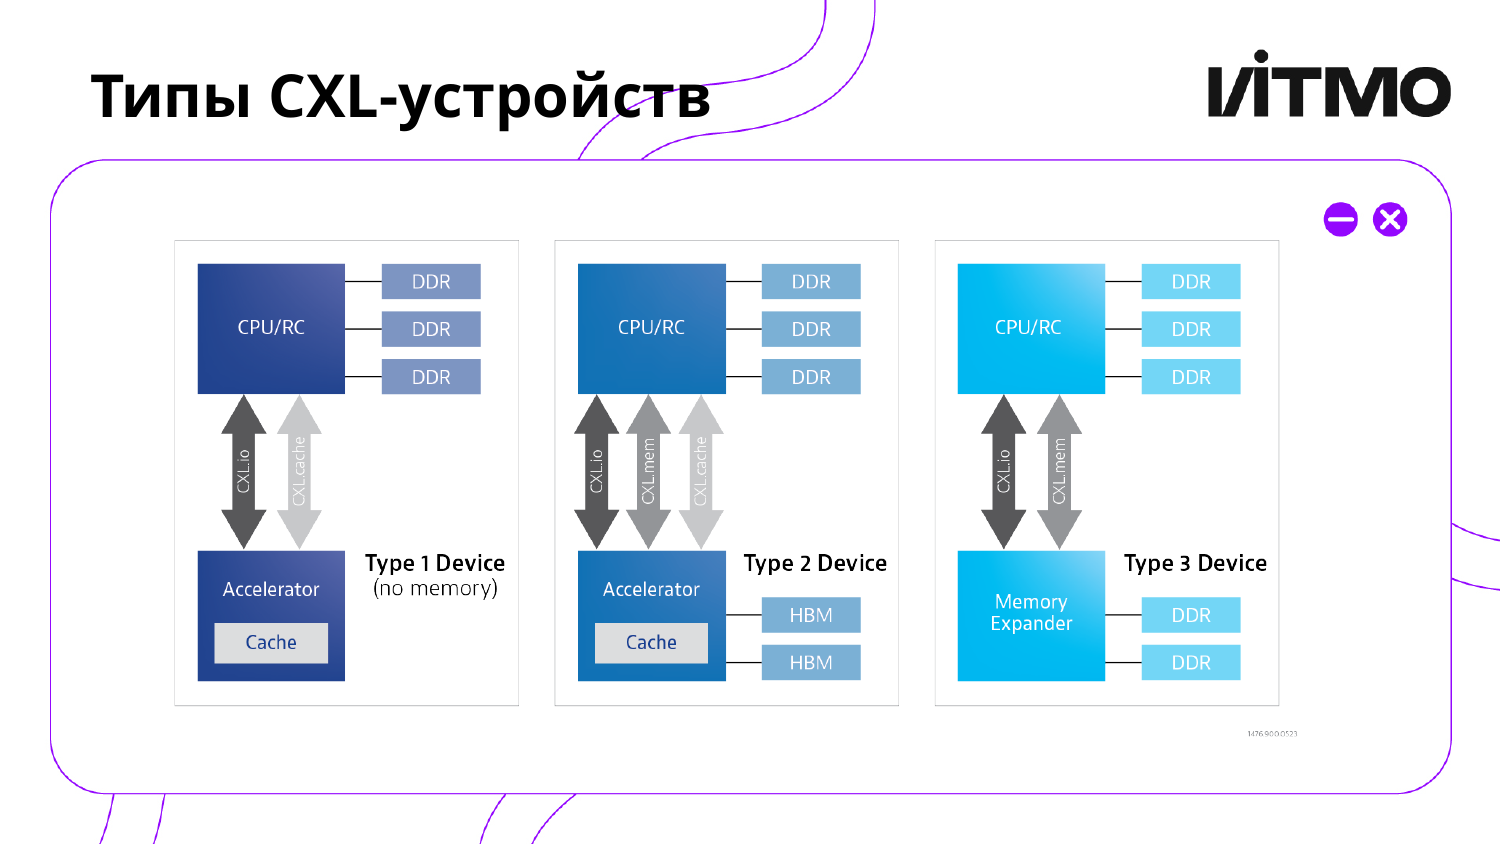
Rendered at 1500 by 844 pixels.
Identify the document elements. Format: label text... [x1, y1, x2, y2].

picture [0, 0, 1500, 844]
title Типы CXL-устройств [75, 50, 1195, 137]
